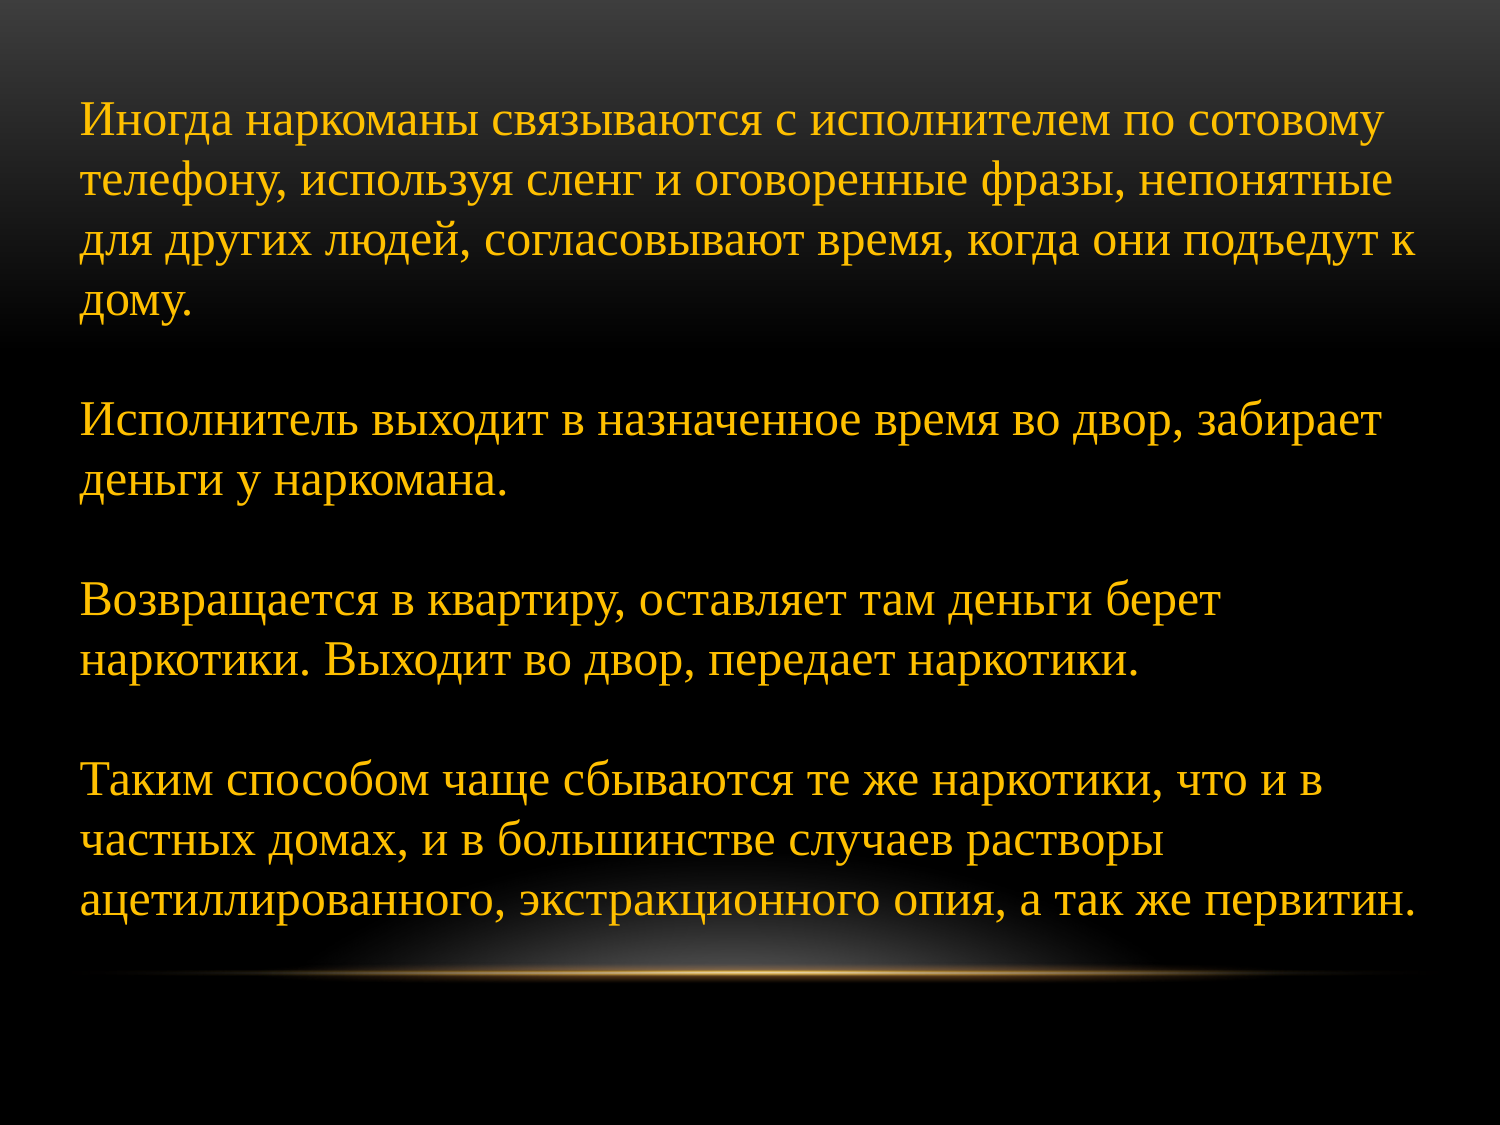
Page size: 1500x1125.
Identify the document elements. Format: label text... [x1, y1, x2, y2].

picture [0, 0, 1500, 1125]
text_box Иногда наркоманы связываются с исполнителем по сотовому телефону, используя сленг и оговоренные фразы, непонятные для других людей, согласовывают время, когда они подъедут к дому. Исполнитель выходит в назначенное время во двор, забирает деньги у наркомана. Возвращается в квартиру, оставляет там деньги берет наркотики. Выходит во двор, передает наркотики. Таким способом чаще сбываются те же наркотики, что и в частных домах, и в большинстве случаев растворы ацетиллированного, экстракционного опия, а так же первитин. [64, 78, 1436, 933]
